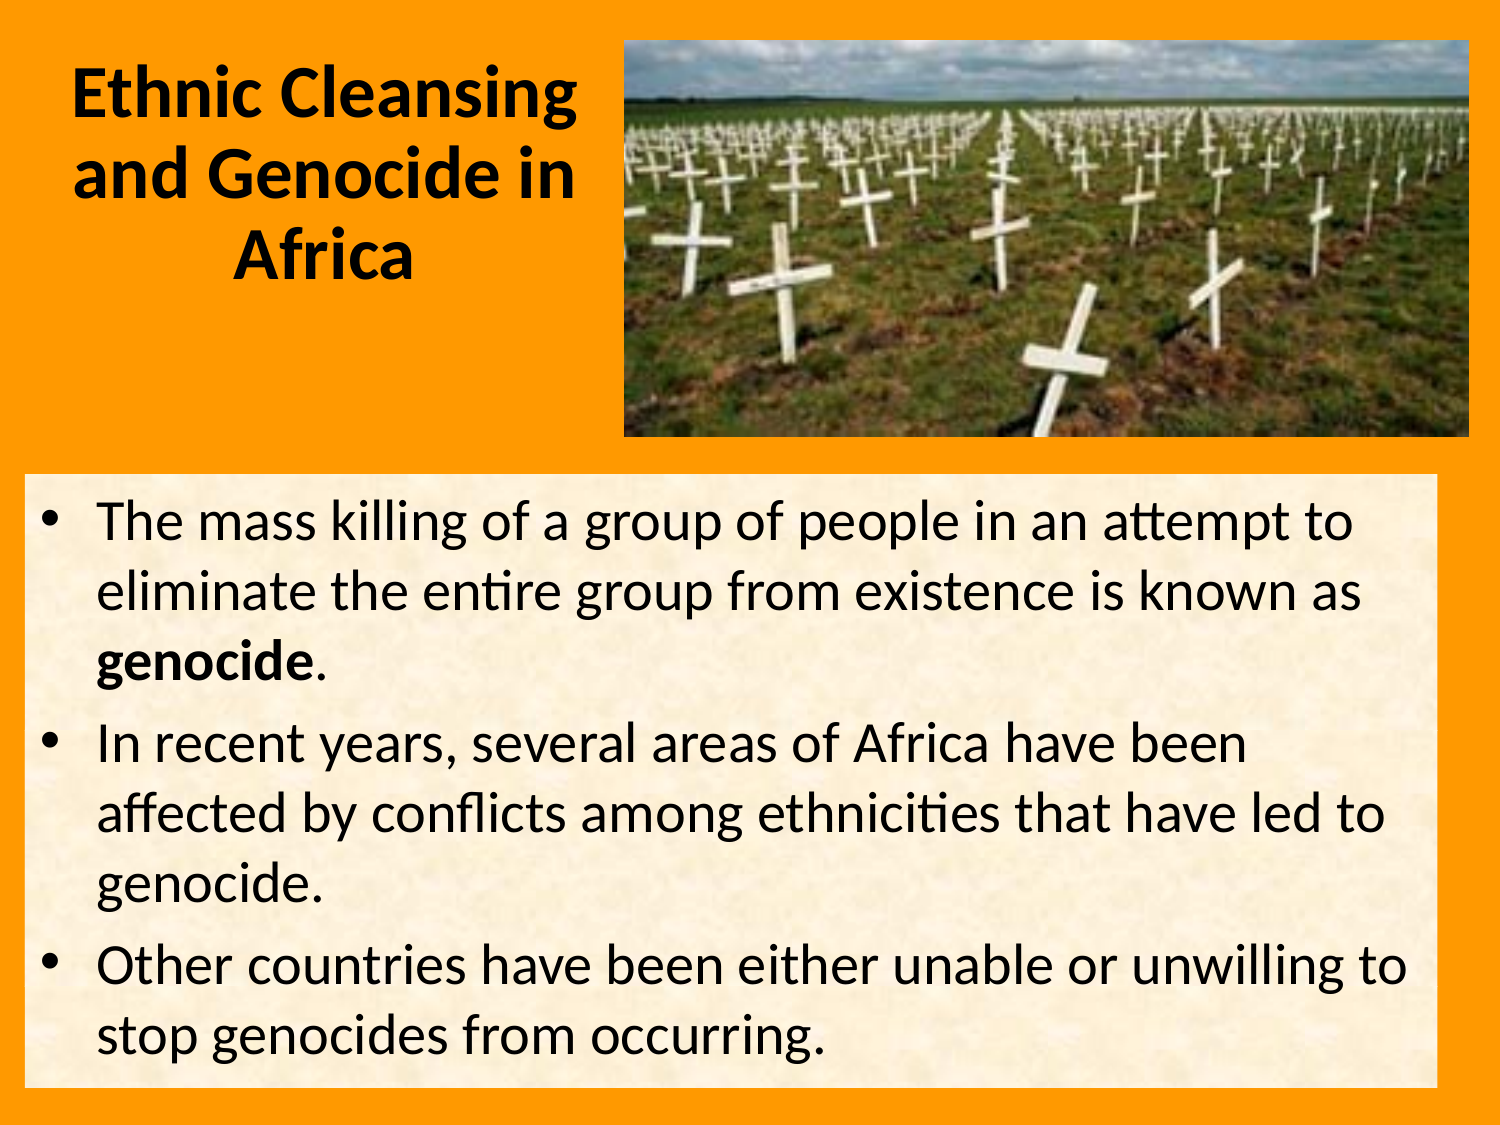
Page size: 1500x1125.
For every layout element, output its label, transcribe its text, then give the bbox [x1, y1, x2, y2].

picture [624, 40, 1469, 438]
text_box Ethnic Cleansing and Genocide in Africa [24, 45, 619, 300]
list The mass killing of a group of people in an attempt to eliminate the entire group from existence is known as genocide. In recent years, several areas of Africa have been affected by conflicts among ethnicities that have led to genocide. Other countries have been either unable or unwilling to stop genocides from occurring. [24, 474, 1438, 1088]
